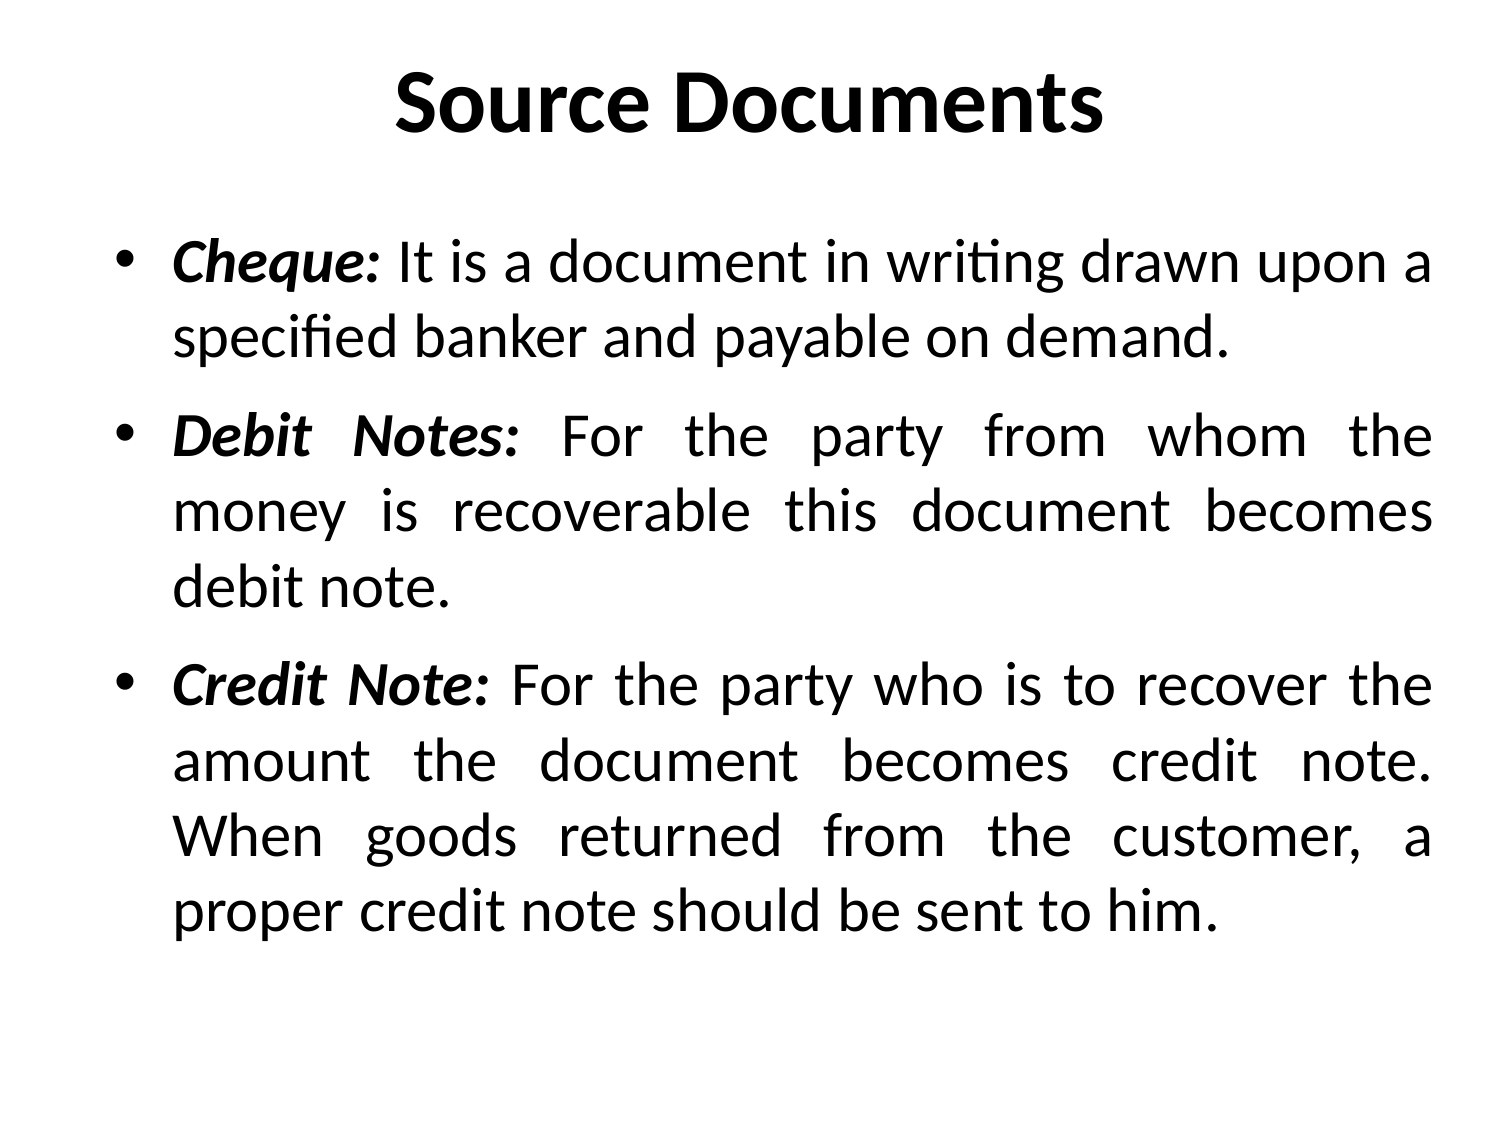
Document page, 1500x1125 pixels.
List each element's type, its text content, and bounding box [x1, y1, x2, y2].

title Source Documents [75, 24, 1425, 168]
list Cheque: It is a document in writing drawn upon a specified banker and payable on demand. Debit Notes: For the party from whom the money is recoverable this document becomes debit note. Credit Note: For the party who is to recover the amount the document becomes credit note. When goods returned from the customer, a proper credit note should be sent to him. [99, 212, 1450, 955]
